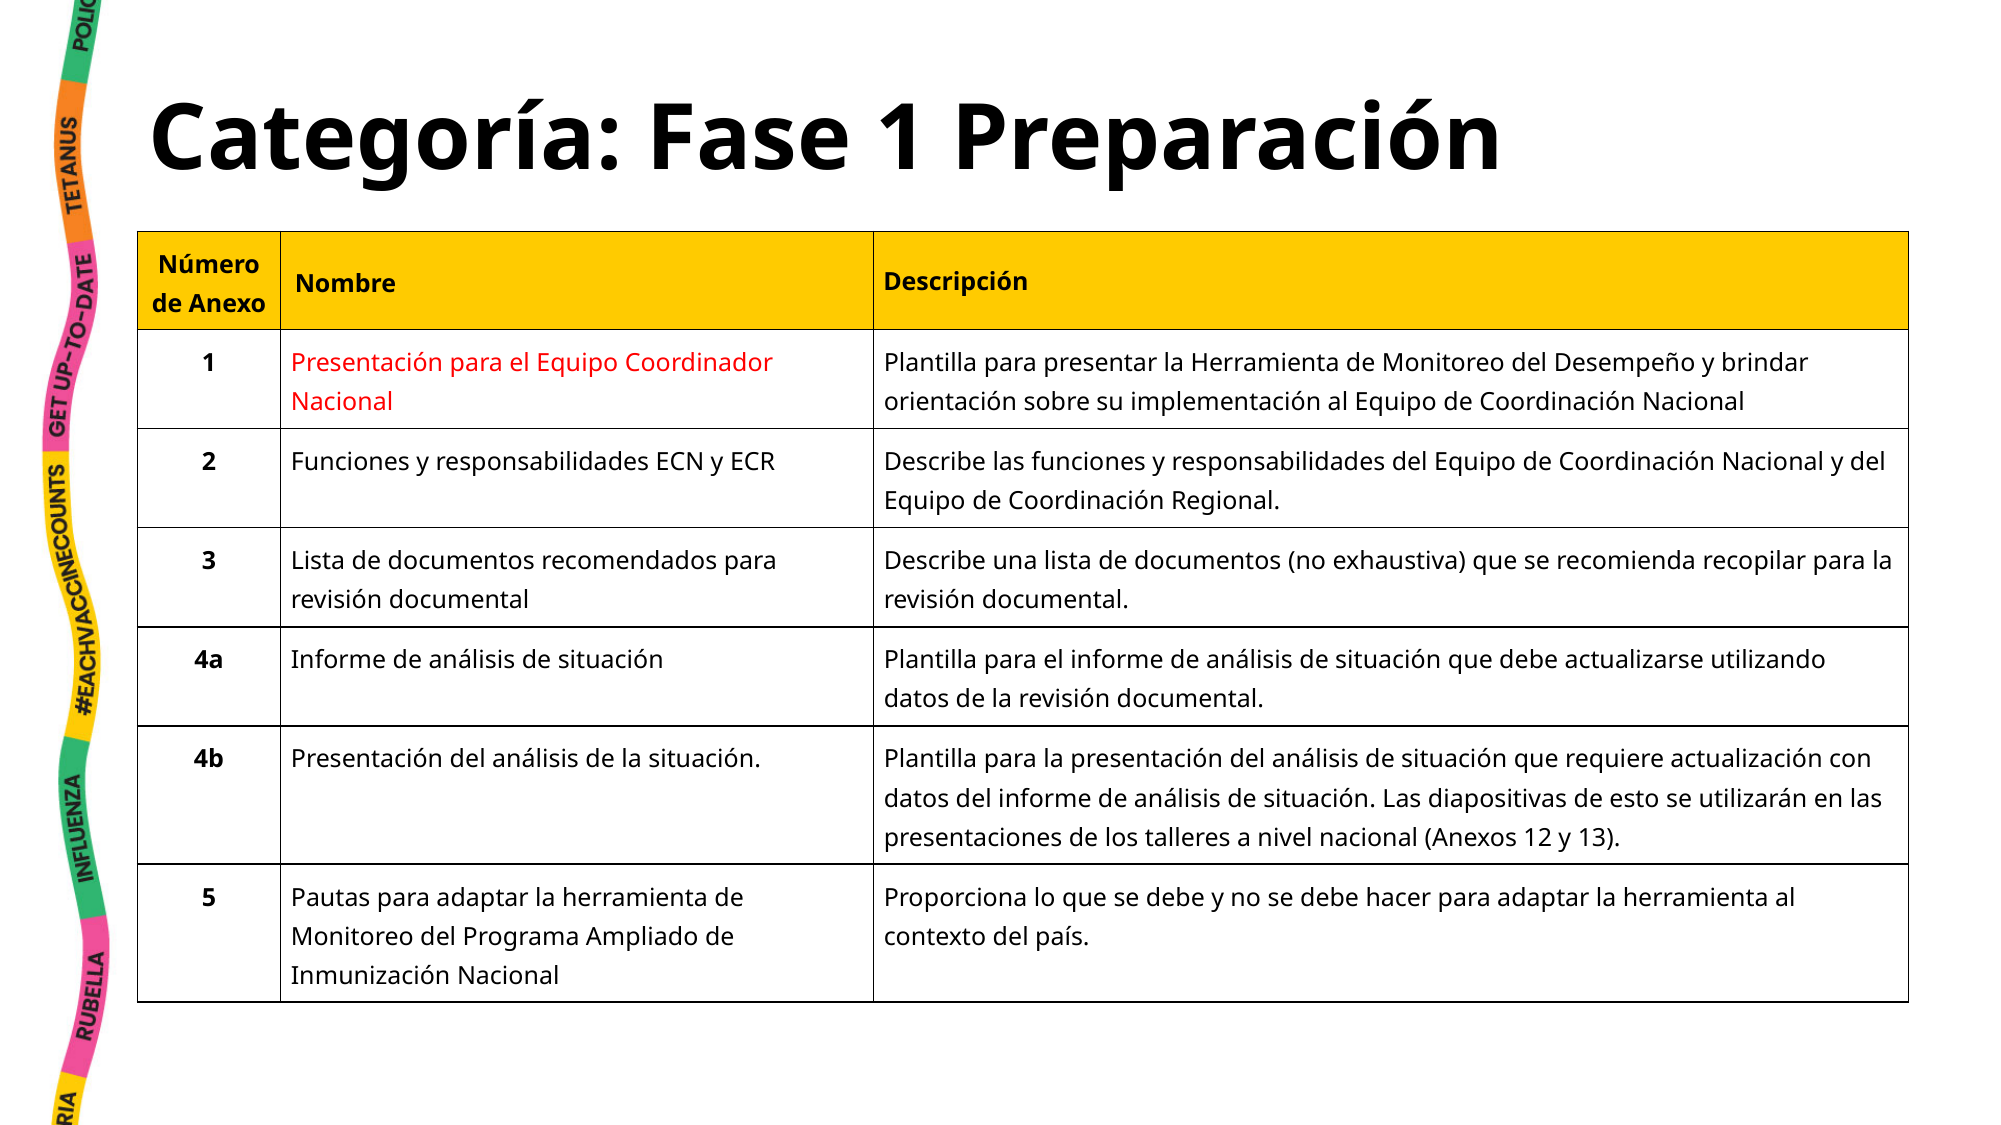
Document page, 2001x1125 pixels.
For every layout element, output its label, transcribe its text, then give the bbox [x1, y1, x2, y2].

table_cell Plantilla para la presentación del análisis de situación que requiere actualización con datos del informe de análisis de situación. Las diapositivas de esto se utilizarán en las presentaciones de los talleres a nivel nacional (Anexos 12 y 13). [874, 727, 1908, 863]
table_header Nombre [281, 232, 873, 329]
table_cell Describe las funciones y responsabilidades del Equipo de Coordinación Nacional y del Equipo de Coordinación Regional. [874, 429, 1908, 527]
table_cell Plantilla para presentar la Herramienta de Monitoreo del Desempeño y brindar orientación sobre su implementación al Equipo de Coordinación Nacional [874, 330, 1908, 428]
table_cell Proporciona lo que se debe y no se debe hacer para adaptar la herramienta al contexto del país. [874, 865, 1908, 1001]
table_header Número de Anexo [138, 232, 280, 329]
table_cell 3 [138, 528, 280, 626]
table_cell Describe una lista de documentos (no exhaustiva) que se recomienda recopilar para la revisión documental. [874, 528, 1908, 626]
table_cell 1 [138, 330, 280, 428]
table_cell Presentación para el Equipo Coordinador Nacional [281, 330, 873, 428]
picture [0, 0, 2001, 1125]
title Categoría: Fase 1 Preparación [137, 30, 1939, 249]
table_cell 4a [138, 628, 280, 725]
table_header Descripción [874, 232, 1908, 329]
table_cell Lista de documentos recomendados para revisión documental [281, 528, 873, 626]
table_cell 2 [138, 429, 280, 527]
table_cell Pautas para adaptar la herramienta de Monitoreo del Programa Ampliado de Inmunización Nacional [281, 865, 873, 1001]
table_cell 5 [138, 865, 280, 1001]
table_cell Funciones y responsabilidades ECN y ECR [281, 429, 873, 527]
table_cell Presentación del análisis de la situación. [281, 727, 873, 863]
table_cell Informe de análisis de situación [281, 628, 873, 725]
table_cell Plantilla para el informe de análisis de situación que debe actualizarse utilizando datos de la revisión documental. [874, 628, 1908, 725]
table_cell 4b [138, 727, 280, 863]
